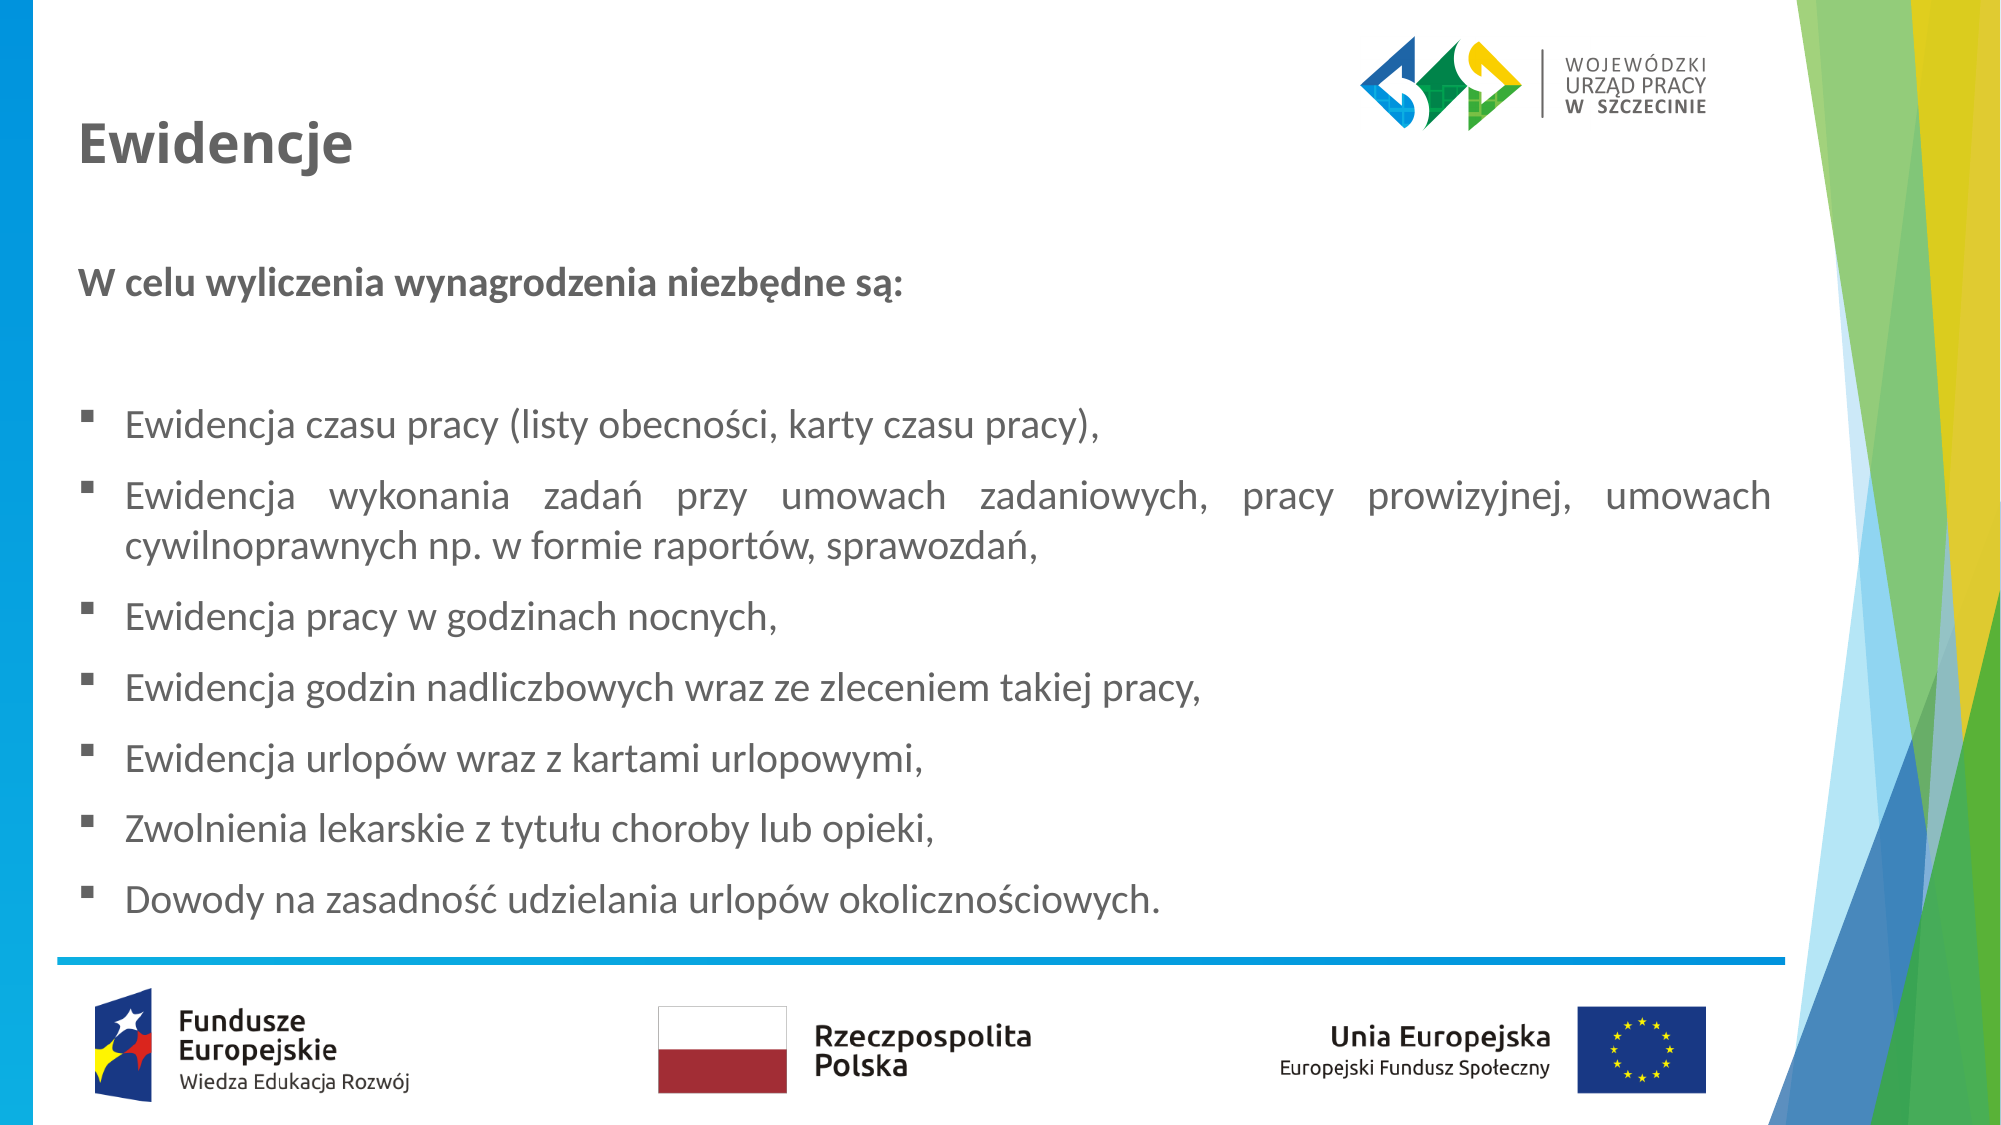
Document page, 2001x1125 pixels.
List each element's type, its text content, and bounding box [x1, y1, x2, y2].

picture [1360, 36, 1706, 100]
title Ewidencje [62, 100, 1925, 183]
picture [95, 990, 1706, 1102]
list W celu wyliczenia wynagrodzenia niezbędne są: Ewidencja czasu pracy (listy obecności, karty czasu pracy), Ewidencja wykonania zadań przy umowach zadaniowych, pracy prowizyjnej, umowach cywilnoprawnych np. w formie raportów, sprawozdań, Ewidencja pracy w godzinach nocnych, Ewidencja godzin nadliczbowych wraz ze zleceniem takiej pracy, Ewidencja urlopów wraz z kartami urlopowymi, Zwolnienia lekarskie z tytułu choroby lub opieki, Dowody na zasadność udzielania urlopów okolicznościowych. [62, 247, 1788, 990]
